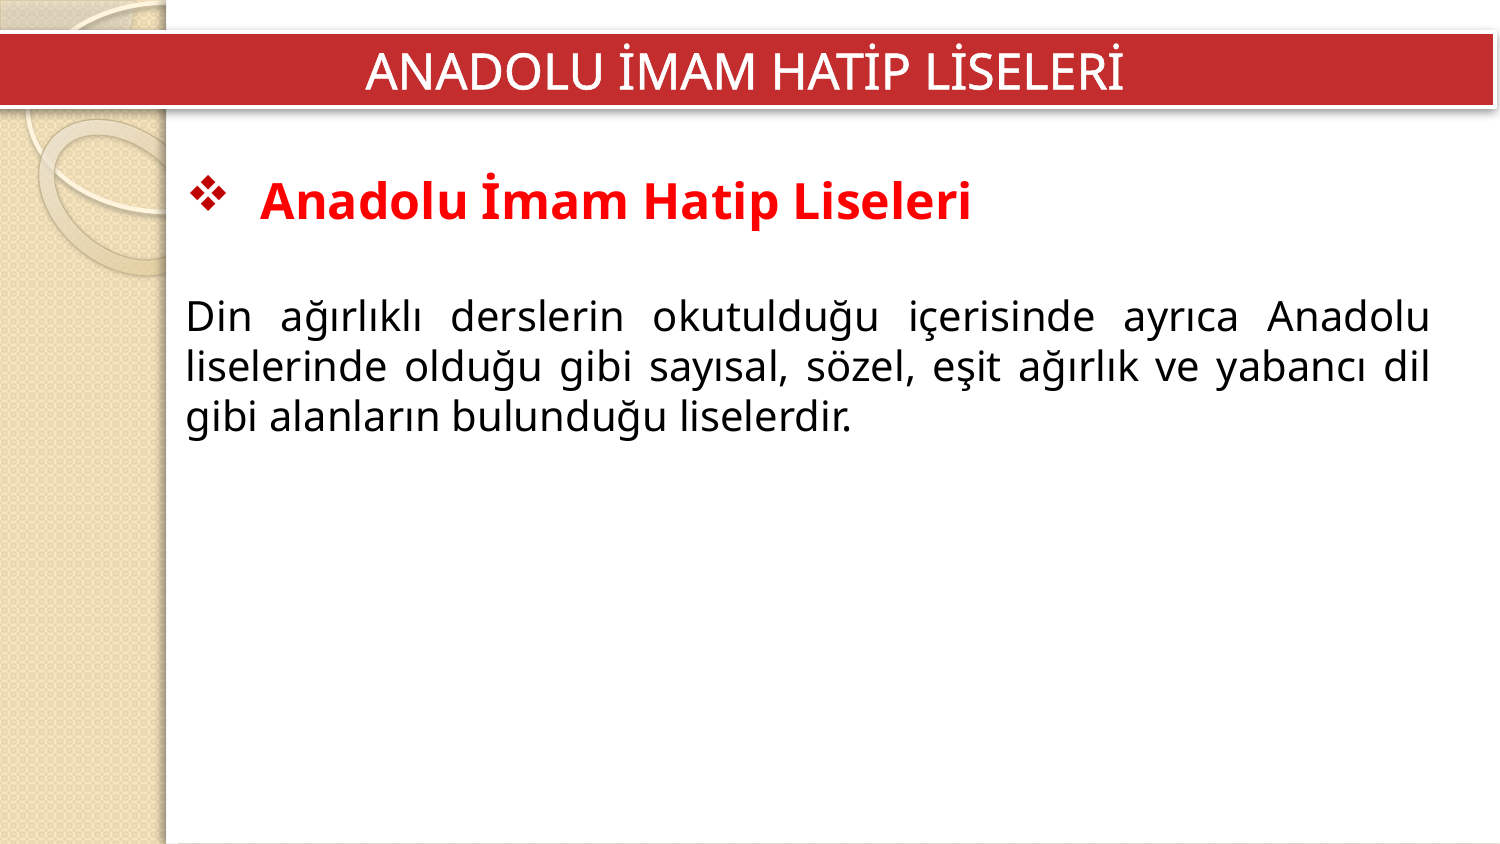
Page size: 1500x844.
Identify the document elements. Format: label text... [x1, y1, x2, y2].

text_box Anadolu İmam Hatip Liseleri Din ağırlıklı derslerin okutulduğu içerisinde ayrıca Anadolu liselerinde olduğu gibi sayısal, sözel, eşit ağırlık ve yabancı dil gibi alanların bulunduğu liselerdir. [171, 161, 1447, 547]
text_box ANADOLU İMAM HATİP LİSELERİ [0, 30, 1497, 109]
